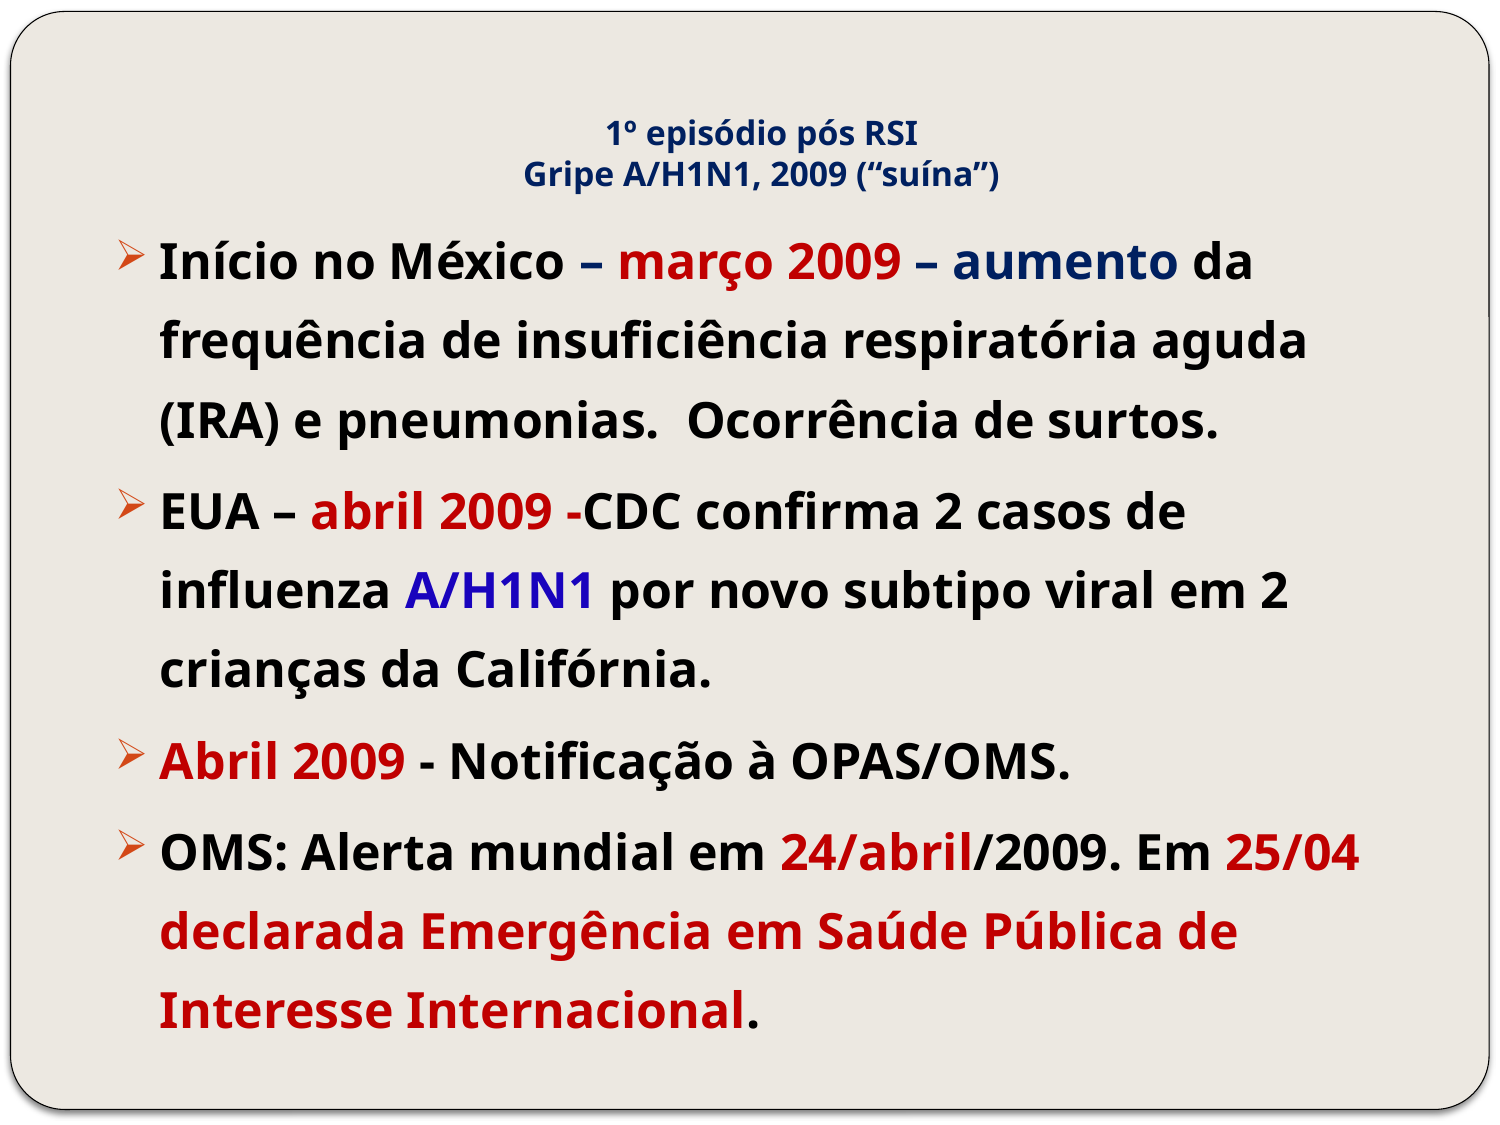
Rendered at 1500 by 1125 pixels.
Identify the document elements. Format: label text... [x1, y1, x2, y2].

title 1º episódio pós RSI Gripe A/H1N1, 2009 (“suína”) [123, 20, 1399, 209]
list Início no México – março 2009 – aumento da frequência de insuficiência respiratória aguda (IRA) e pneumonias. Ocorrência de surtos. EUA – abril 2009 -CDC confirma 2 casos de influenza A/H1N1 por novo subtipo viral em 2 crianças da Califórnia. Abril 2009 - Notificação à OPAS/OMS. OMS: Alerta mundial em 24/abril/2009. Em 25/04 declarada Emergência em Saúde Pública de Interesse Internacional. [100, 203, 1397, 1071]
